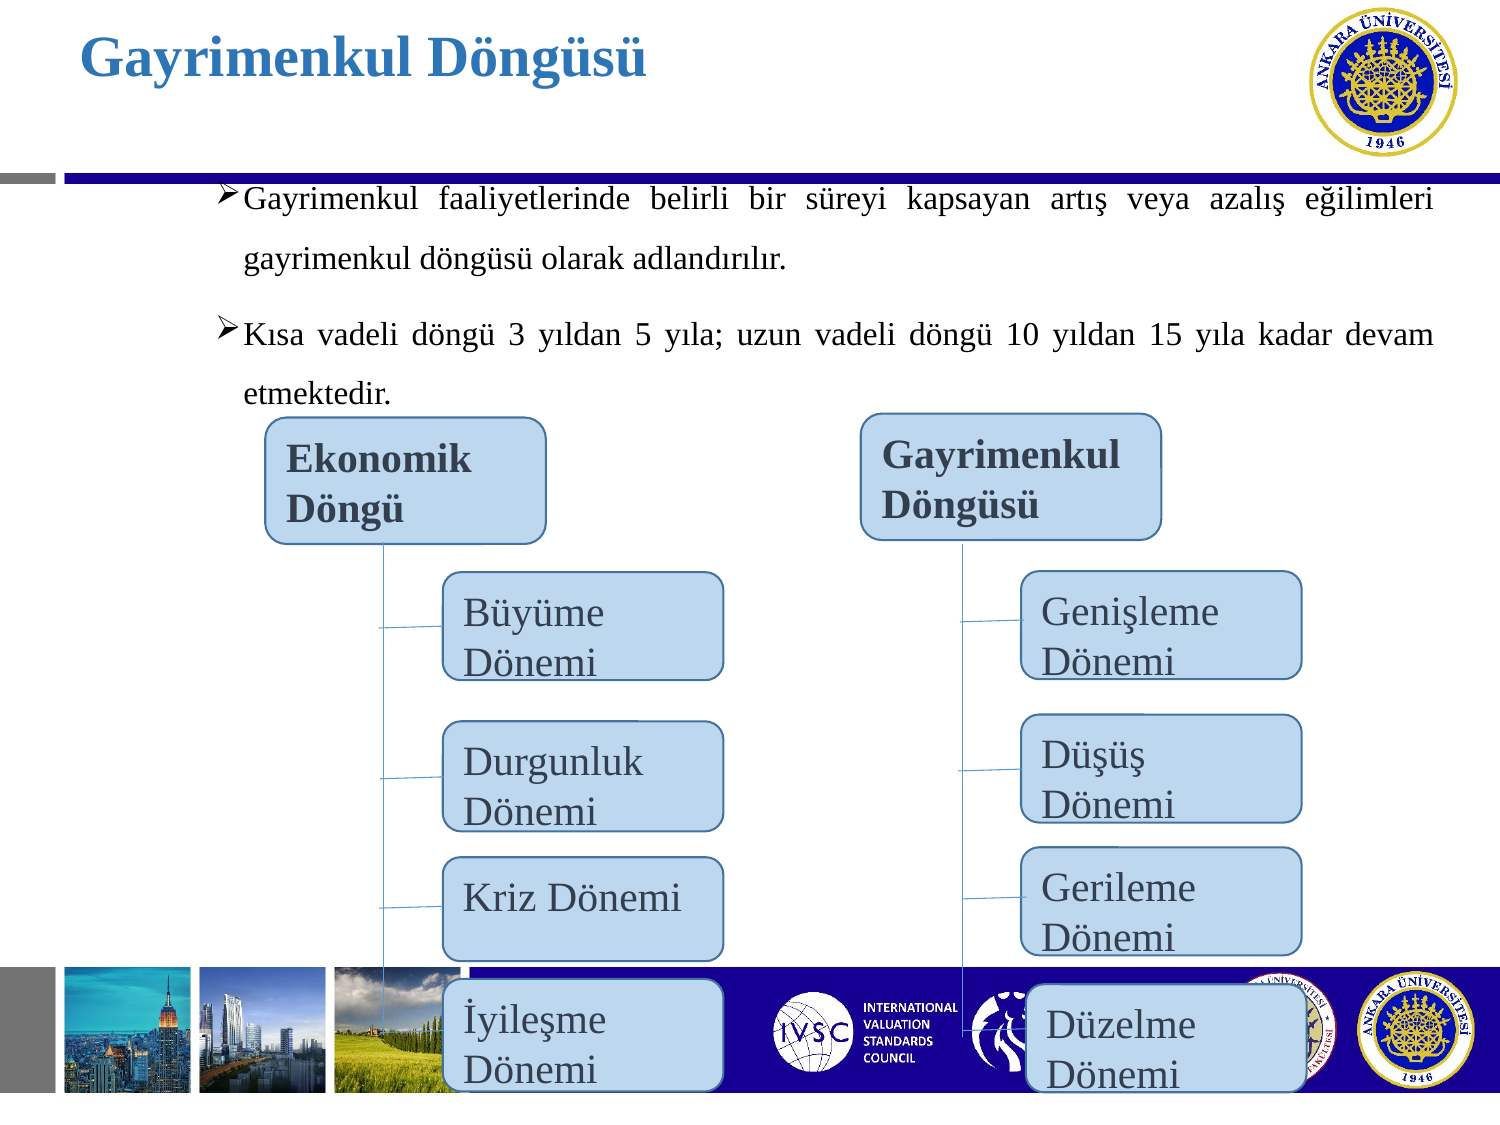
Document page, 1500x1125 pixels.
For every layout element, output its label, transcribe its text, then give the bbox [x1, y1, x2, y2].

list Gayrimenkul faaliyetlerinde belirli bir süreyi kapsayan artış veya azalış eğilimleri gayrimenkul döngüsü olarak adlandırılır. Kısa vadeli döngü 3 yıldan 5 yıla; uzun vadeli döngü 10 yıldan 15 yıla kadar devam etmektedir. [100, 149, 1451, 1043]
text_box Büyüme Dönemi [441, 571, 725, 682]
text_box Gerileme Dönemi [1019, 846, 1303, 957]
picture [0, 0, 1500, 1125]
text_box Ekonomik Döngü [264, 416, 547, 546]
title Gayrimenkul Döngüsü [64, 18, 1319, 172]
text_box Düşüş Dönemi [1019, 713, 1303, 824]
text_box Düzelme Dönemi [1024, 983, 1308, 1094]
text_box İyileşme Dönemi [441, 977, 725, 1093]
text_box Gayrimenkul Döngüsü [859, 412, 1163, 542]
text_box Genişleme Dönemi [1019, 570, 1303, 681]
slide_number 11 [1074, 1043, 1425, 1103]
text_box Durgunluk Dönemi [441, 720, 725, 833]
text_box Kriz Dönemi [441, 856, 725, 963]
